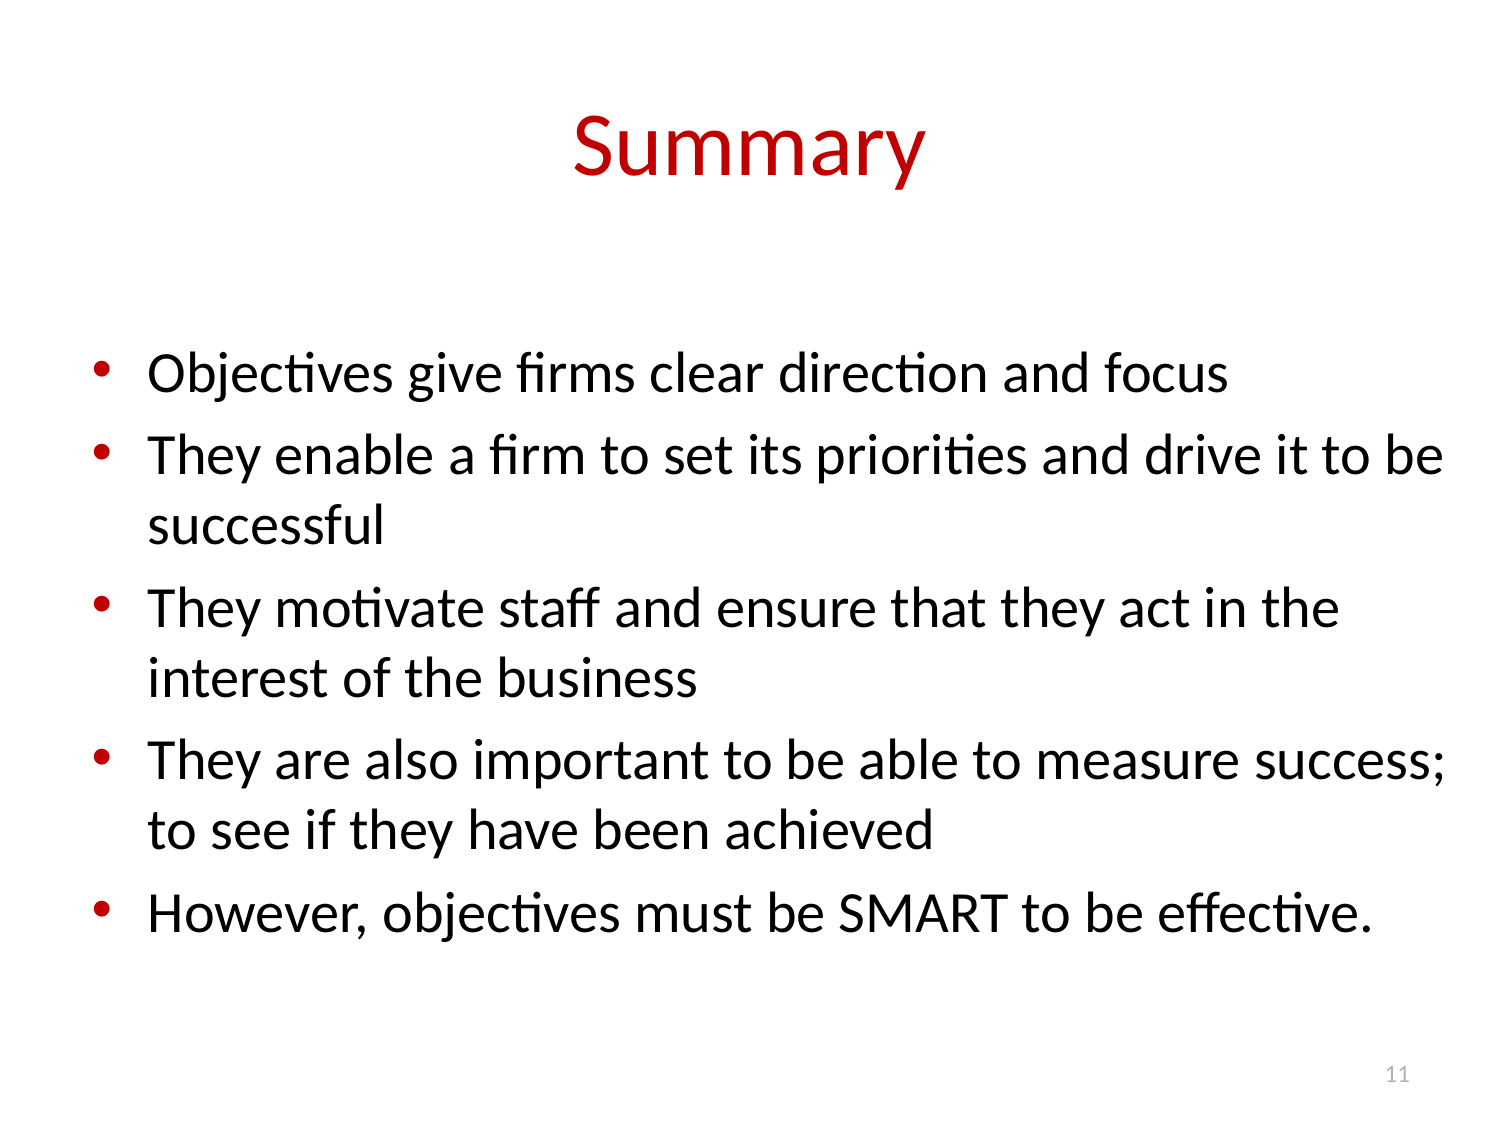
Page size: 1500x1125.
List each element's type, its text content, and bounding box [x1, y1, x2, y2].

list Objectives give firms clear direction and focus They enable a firm to set its priorities and drive it to be successful They motivate staff and ensure that they act in the interest of the business They are also important to be able to measure success; to see if they have been achieved However, objectives must be SMART to be effective. [76, 326, 1471, 1005]
title Summary [75, 45, 1425, 233]
slide_number 11 [1074, 1042, 1425, 1103]
